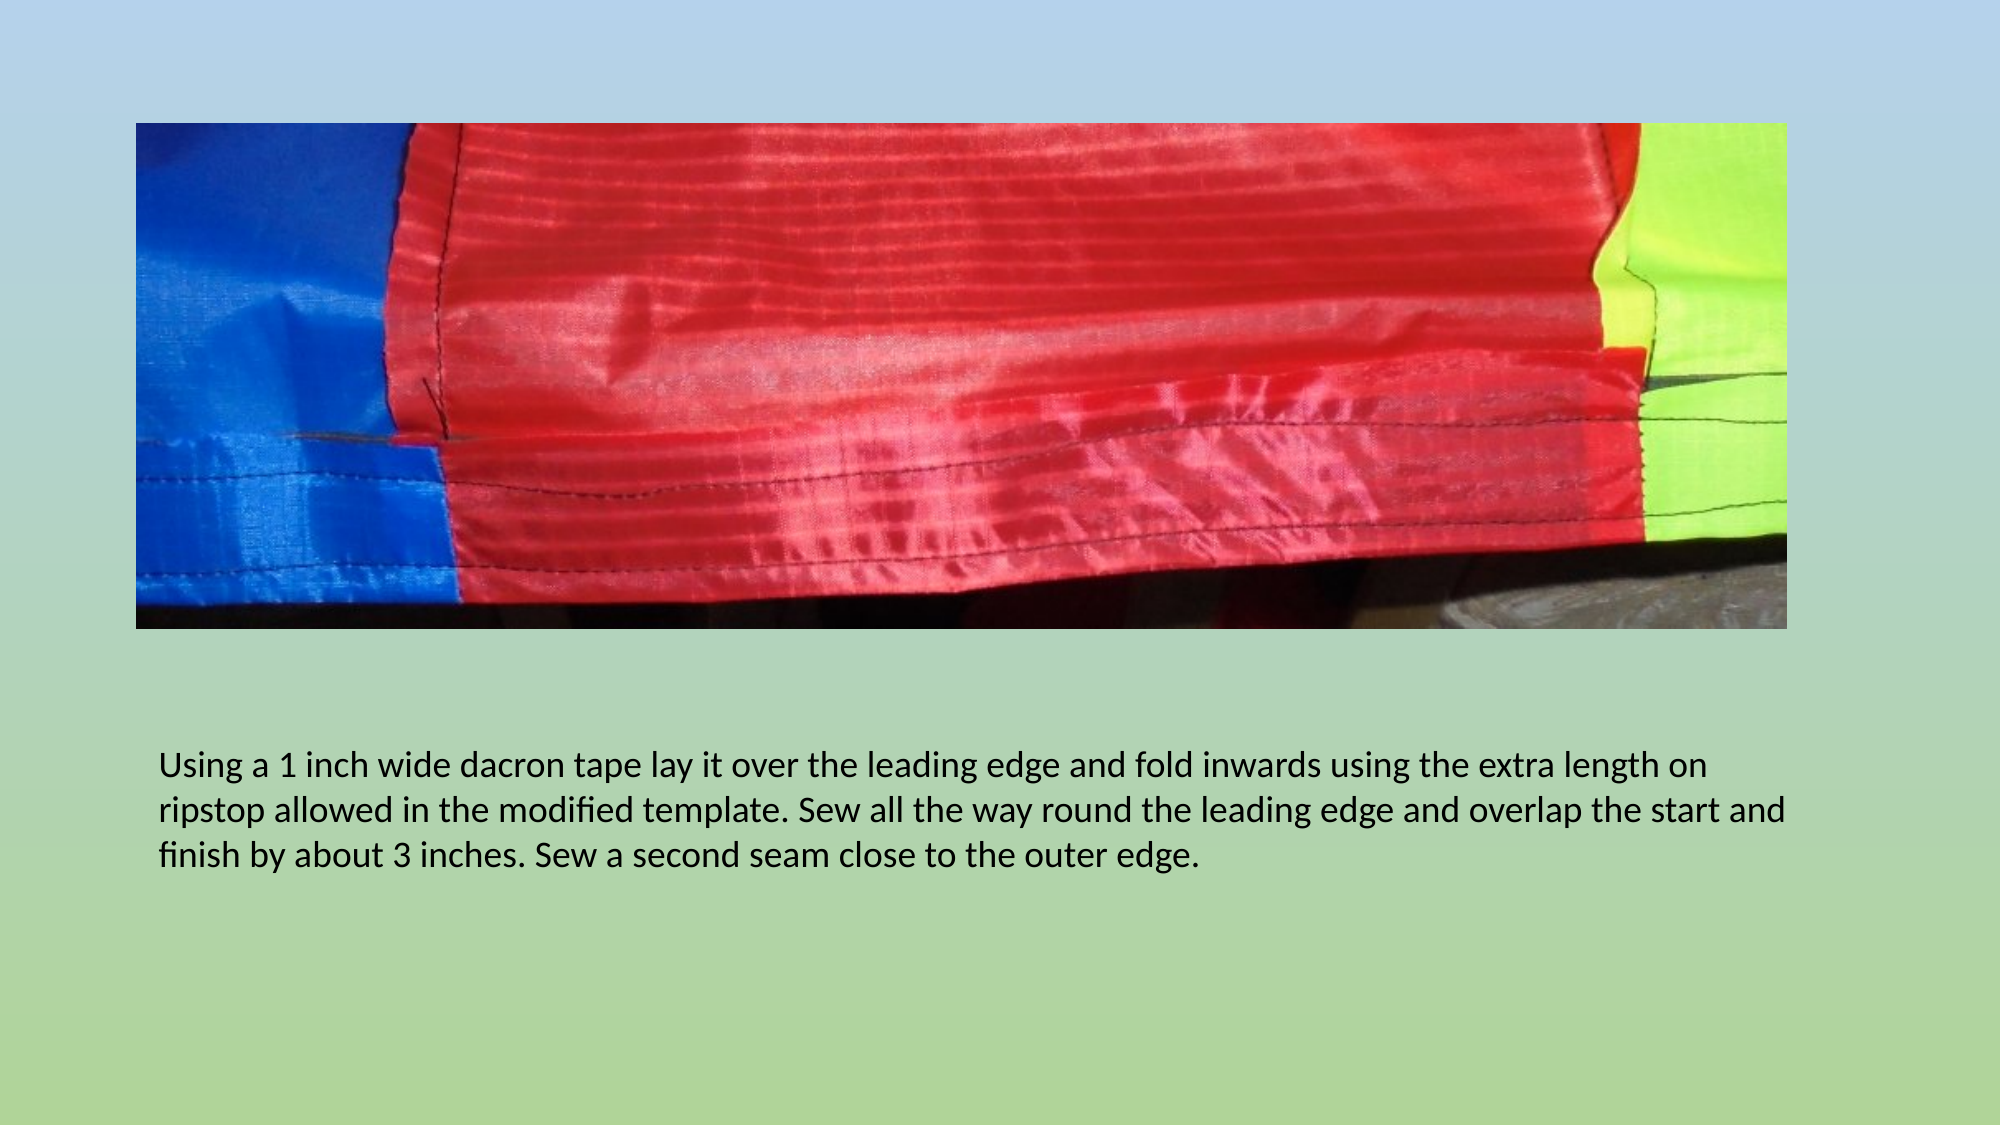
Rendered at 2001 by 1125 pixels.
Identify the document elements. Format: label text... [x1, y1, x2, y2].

text_box Using a 1 inch wide dacron tape lay it over the leading edge and fold inwards using the extra length on ripstop allowed in the modified template. Sew all the way round the leading edge and overlap the start and finish by about 3 inches. Sew a second seam close to the outer edge. [143, 733, 1805, 883]
picture [136, 123, 1787, 629]
